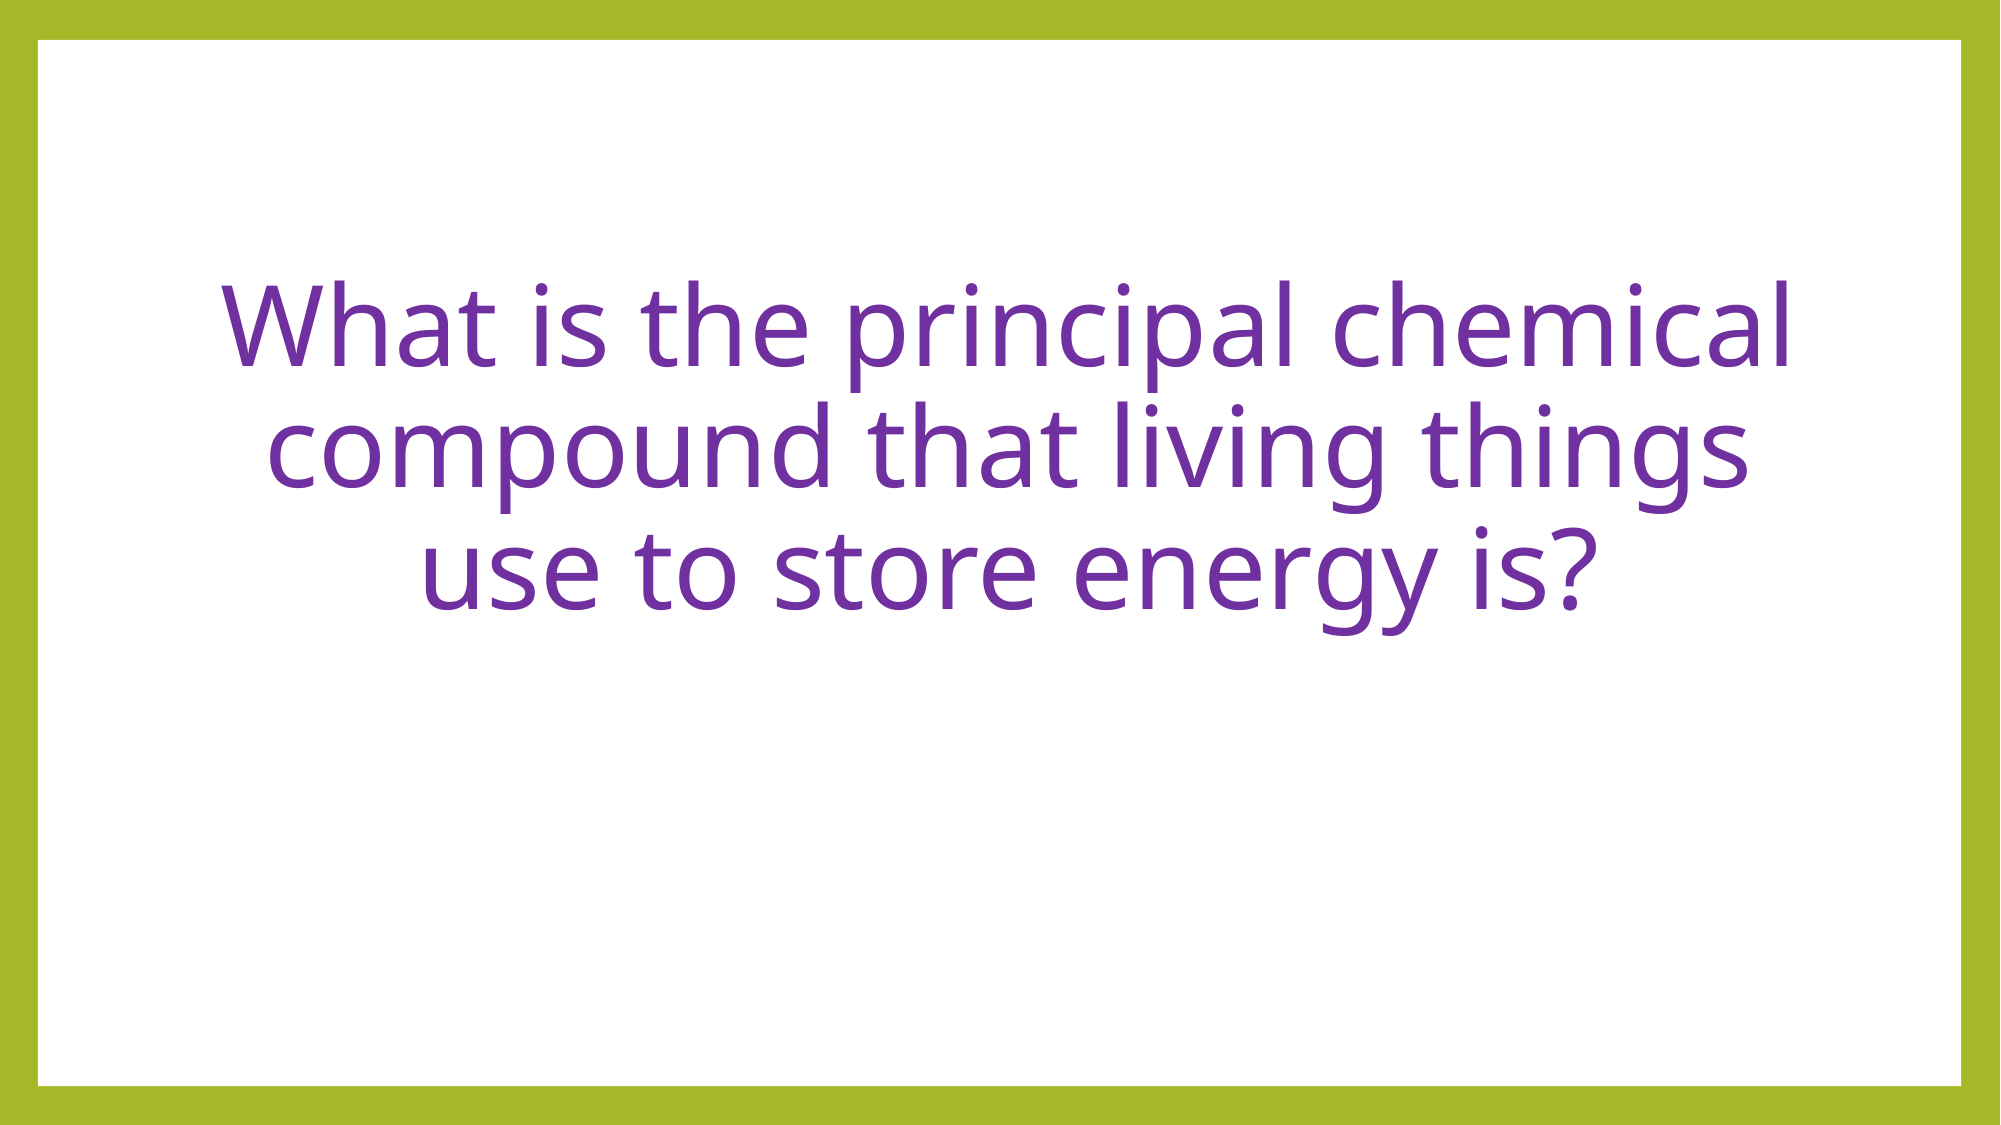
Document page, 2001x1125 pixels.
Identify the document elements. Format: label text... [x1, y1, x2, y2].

title What is the principal chemical compound that living things use to store energy is? [199, 339, 1819, 563]
